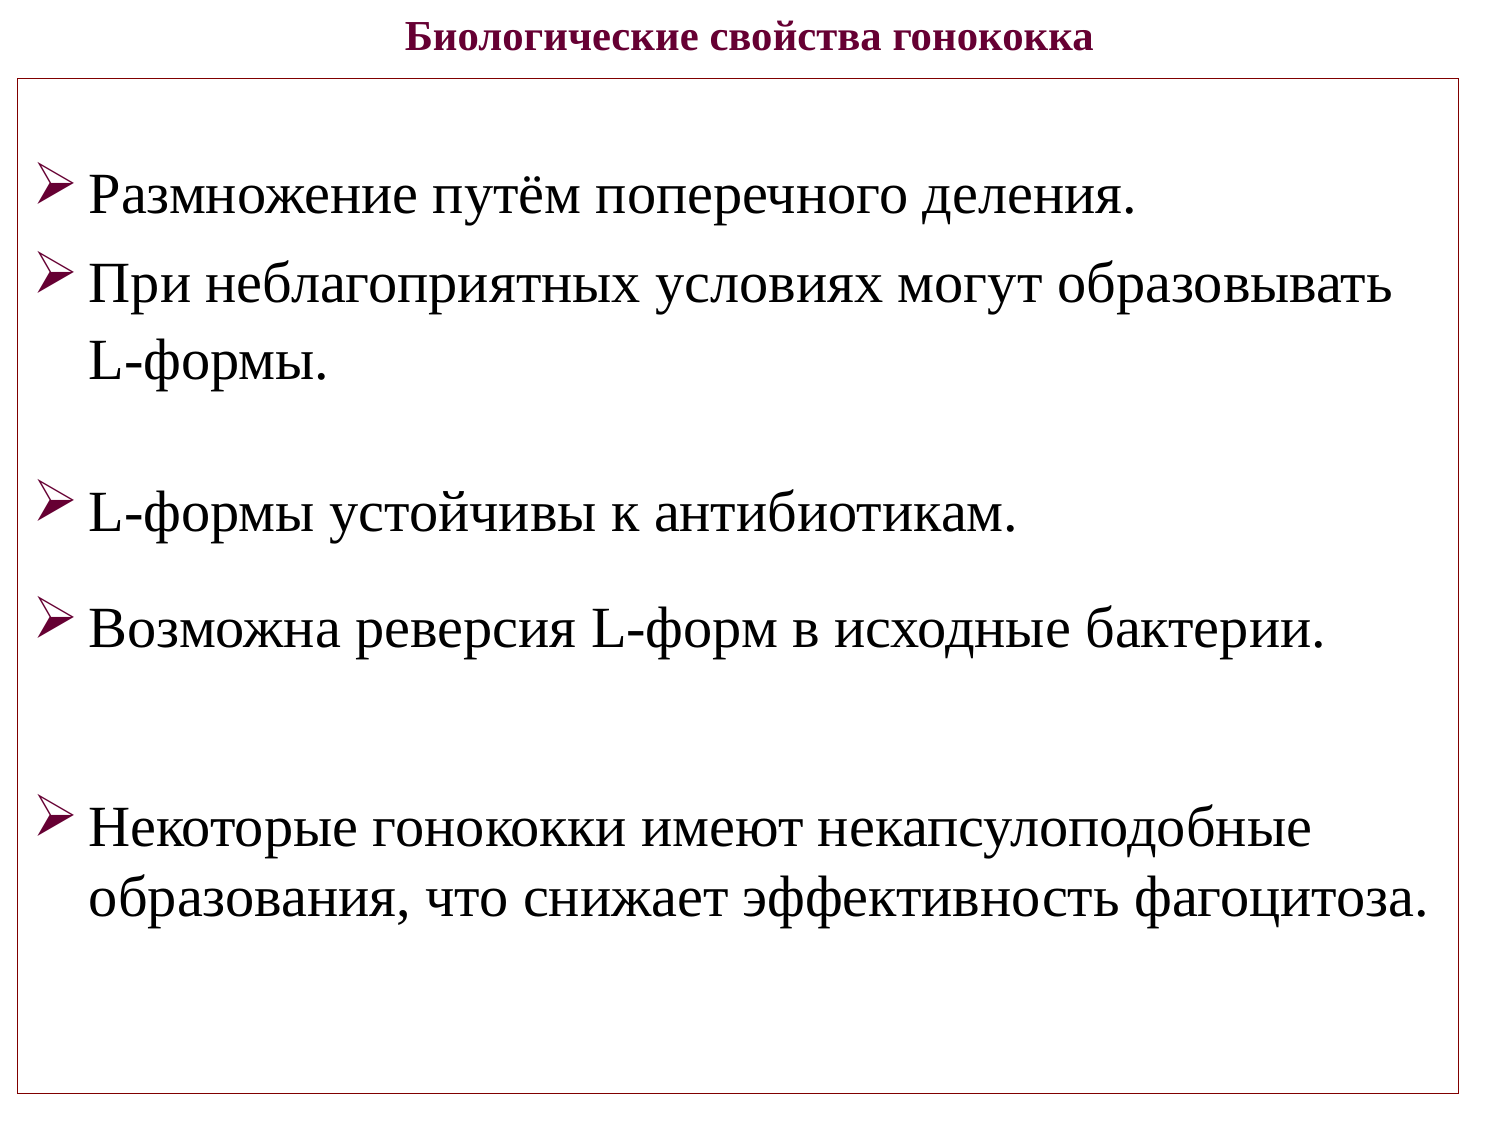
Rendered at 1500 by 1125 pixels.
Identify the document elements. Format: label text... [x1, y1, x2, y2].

list Размножение путём поперечного деления. При неблагоприятных условиях могут образовывать L-формы. L-формы устойчивы к антибиотикам. Возможна реверсия L-форм в исходные бактерии. Некоторые гонококки имеют некапсулоподобные образования, что снижает эффективность фагоцитоза. [17, 78, 1459, 1094]
title Биологические свойства гонококка [75, 0, 1425, 67]
